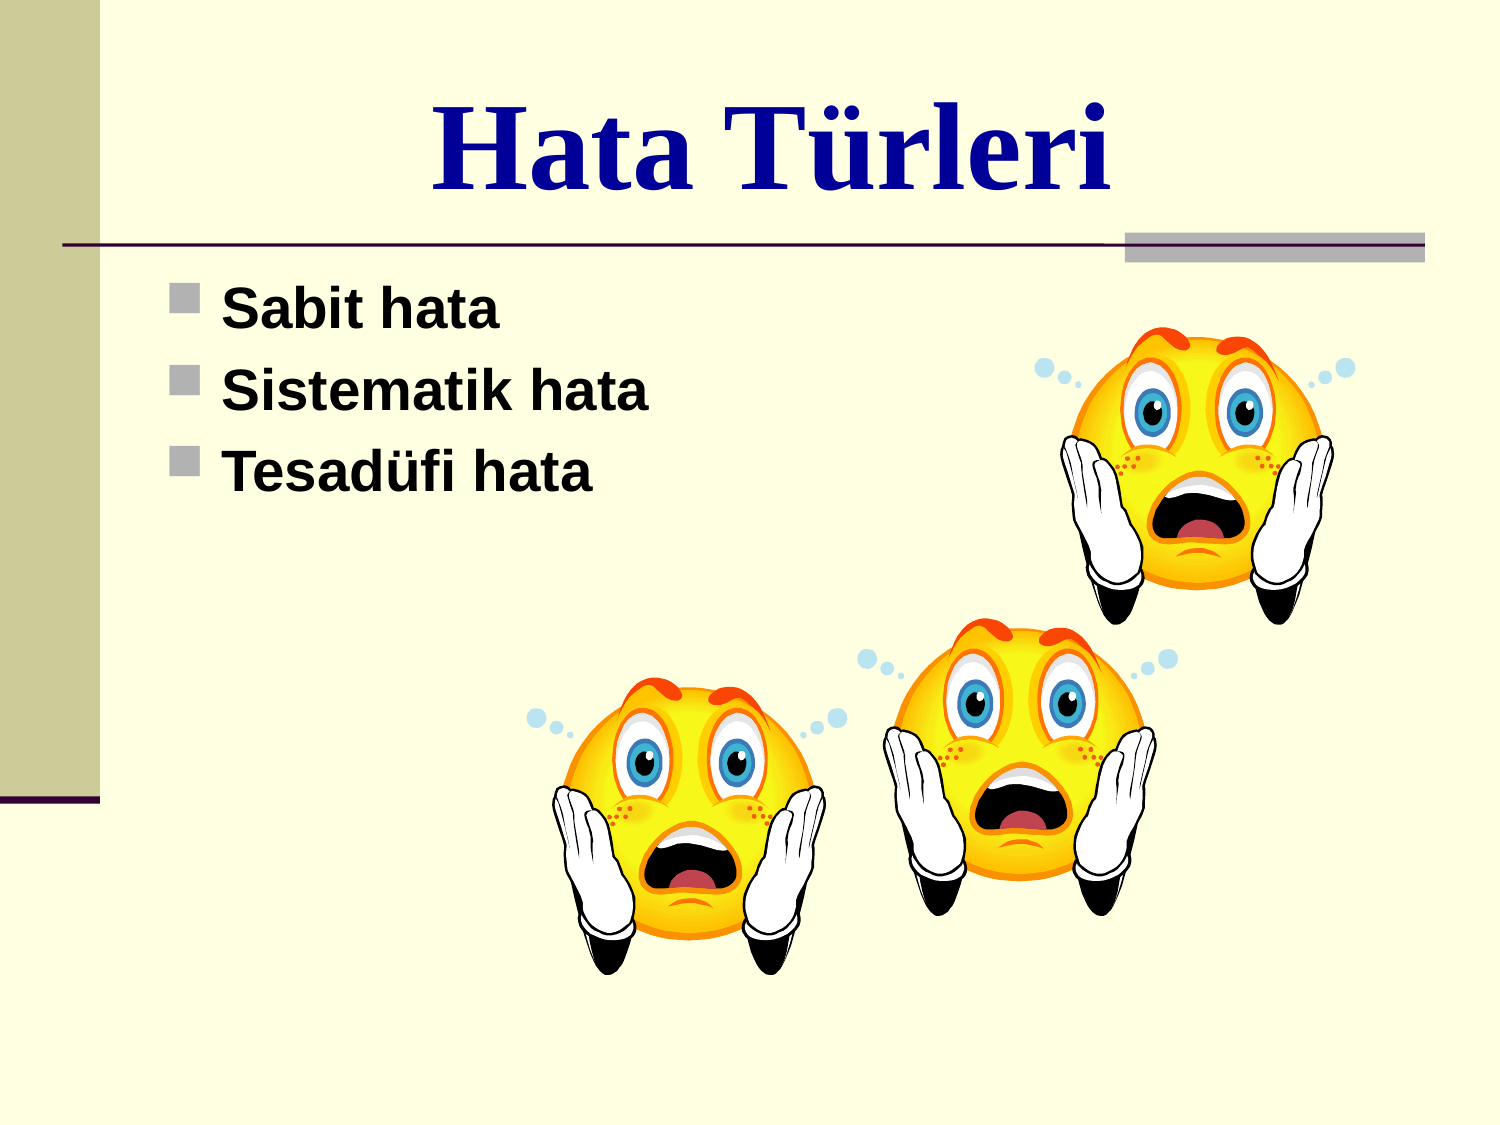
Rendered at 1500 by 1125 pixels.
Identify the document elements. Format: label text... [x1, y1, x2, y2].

picture [855, 326, 1357, 918]
title Hata Türleri [150, 45, 1425, 234]
list Sabit hata Sistematik hata Tesadüfi hata [150, 262, 1425, 1006]
picture [525, 676, 849, 977]
